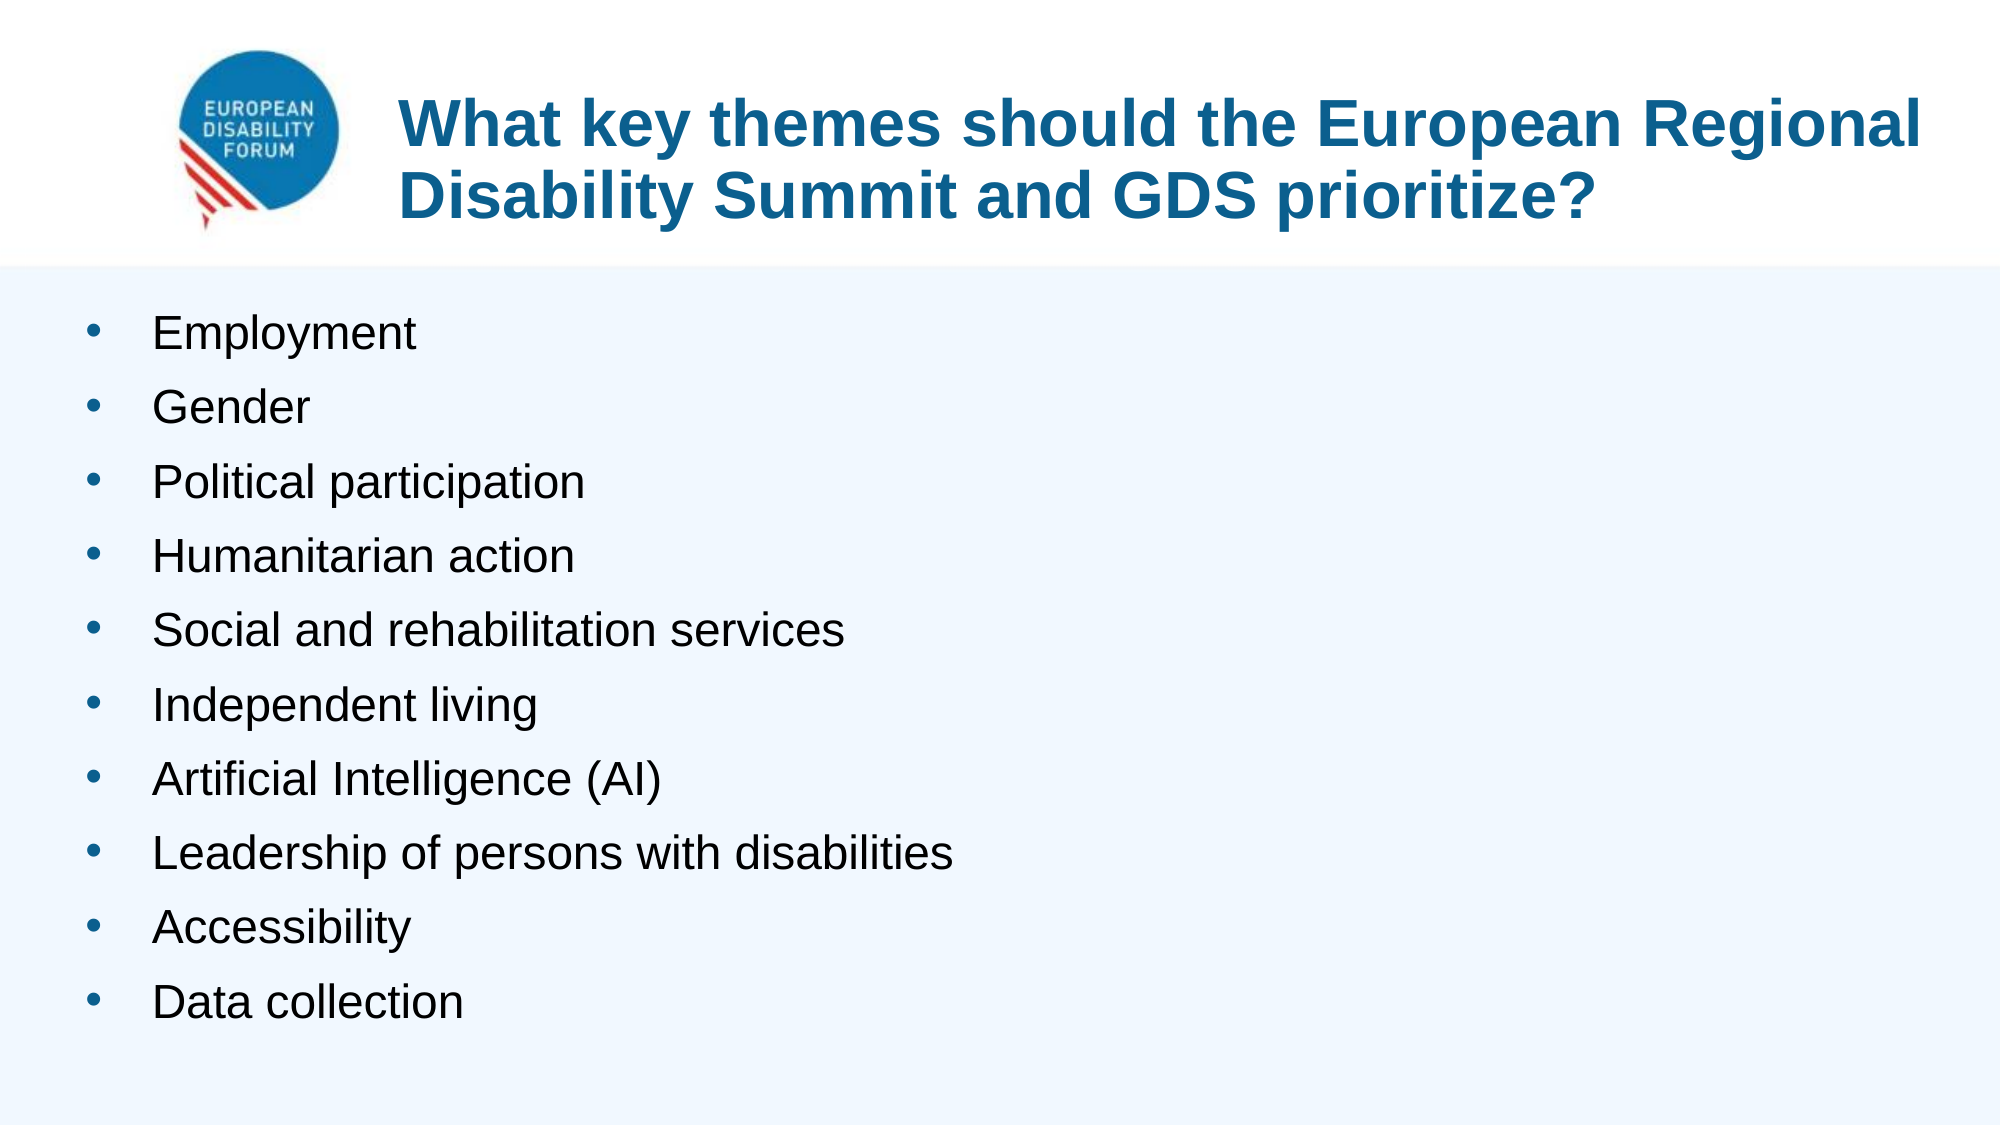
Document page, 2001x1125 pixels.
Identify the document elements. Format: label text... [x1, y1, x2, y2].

picture [0, 0, 2000, 1125]
list Employment Gender Political participation Humanitarian action Social and rehabilitation services Independent living Artificial Intelligence (AI) Leadership of persons with disabilities Accessibility Data collection [70, 294, 1955, 1044]
title What key themes should the European Regional Disability Summit and GDS prioritize? [383, 81, 1955, 190]
